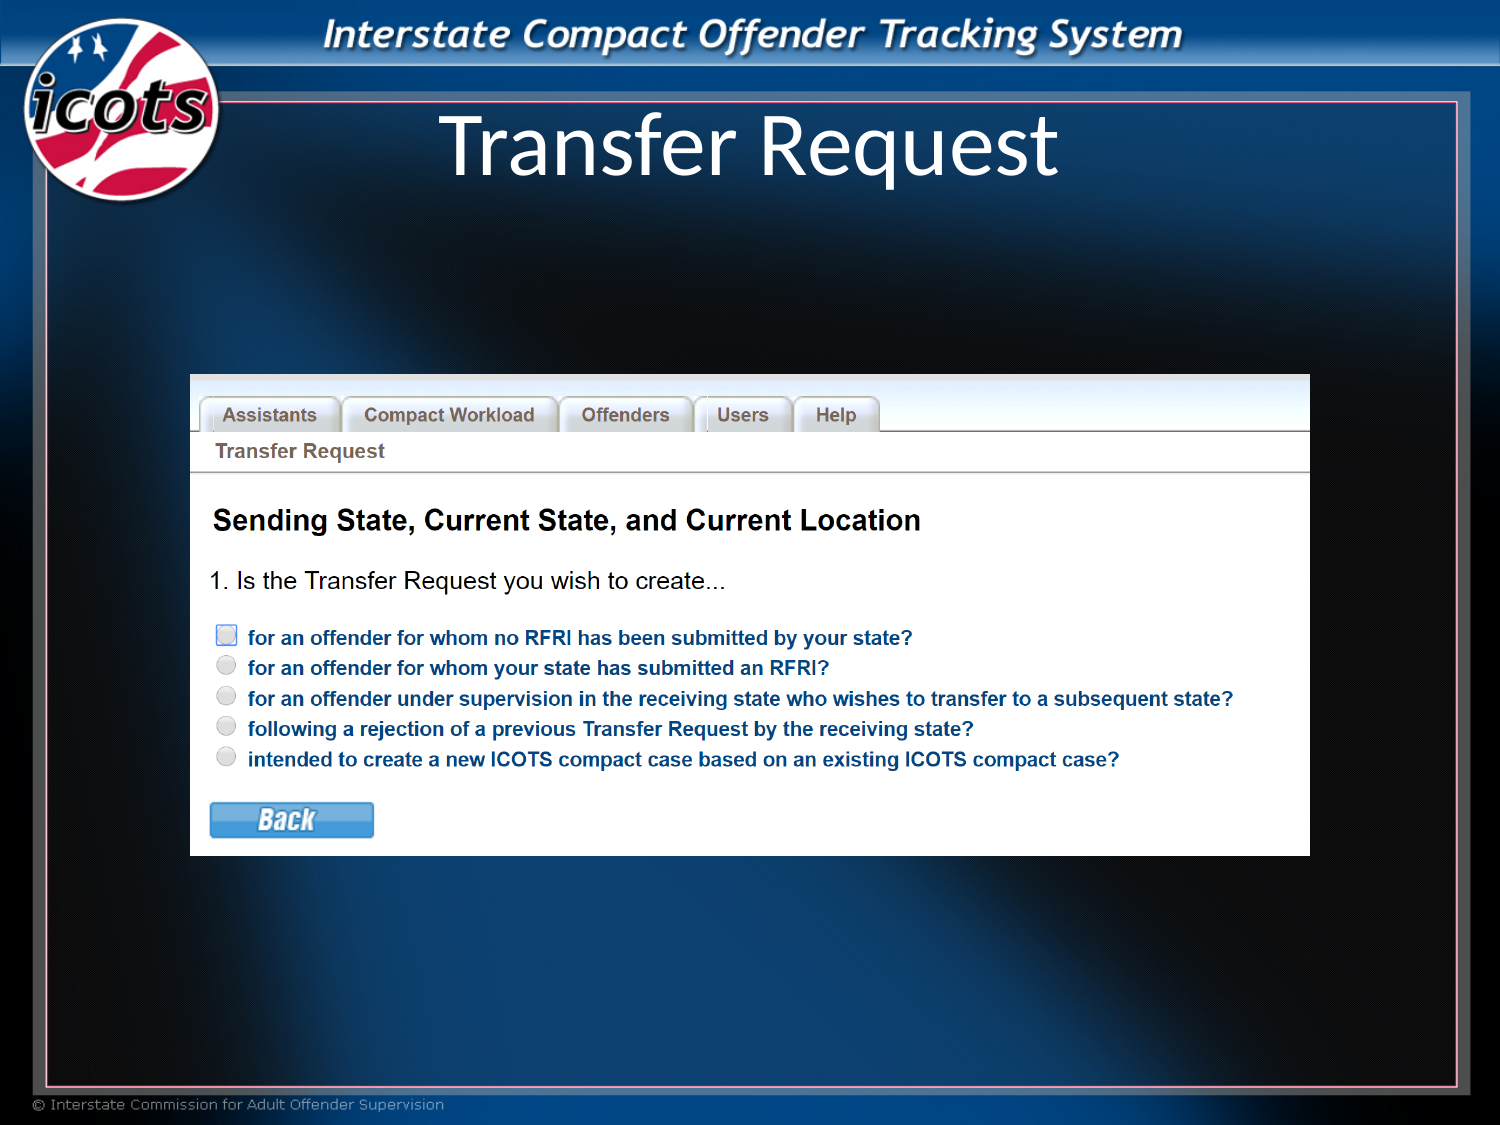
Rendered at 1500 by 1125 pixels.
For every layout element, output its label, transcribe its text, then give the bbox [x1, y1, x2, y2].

title Transfer Request [75, 45, 1425, 233]
picture [0, 0, 1500, 1125]
